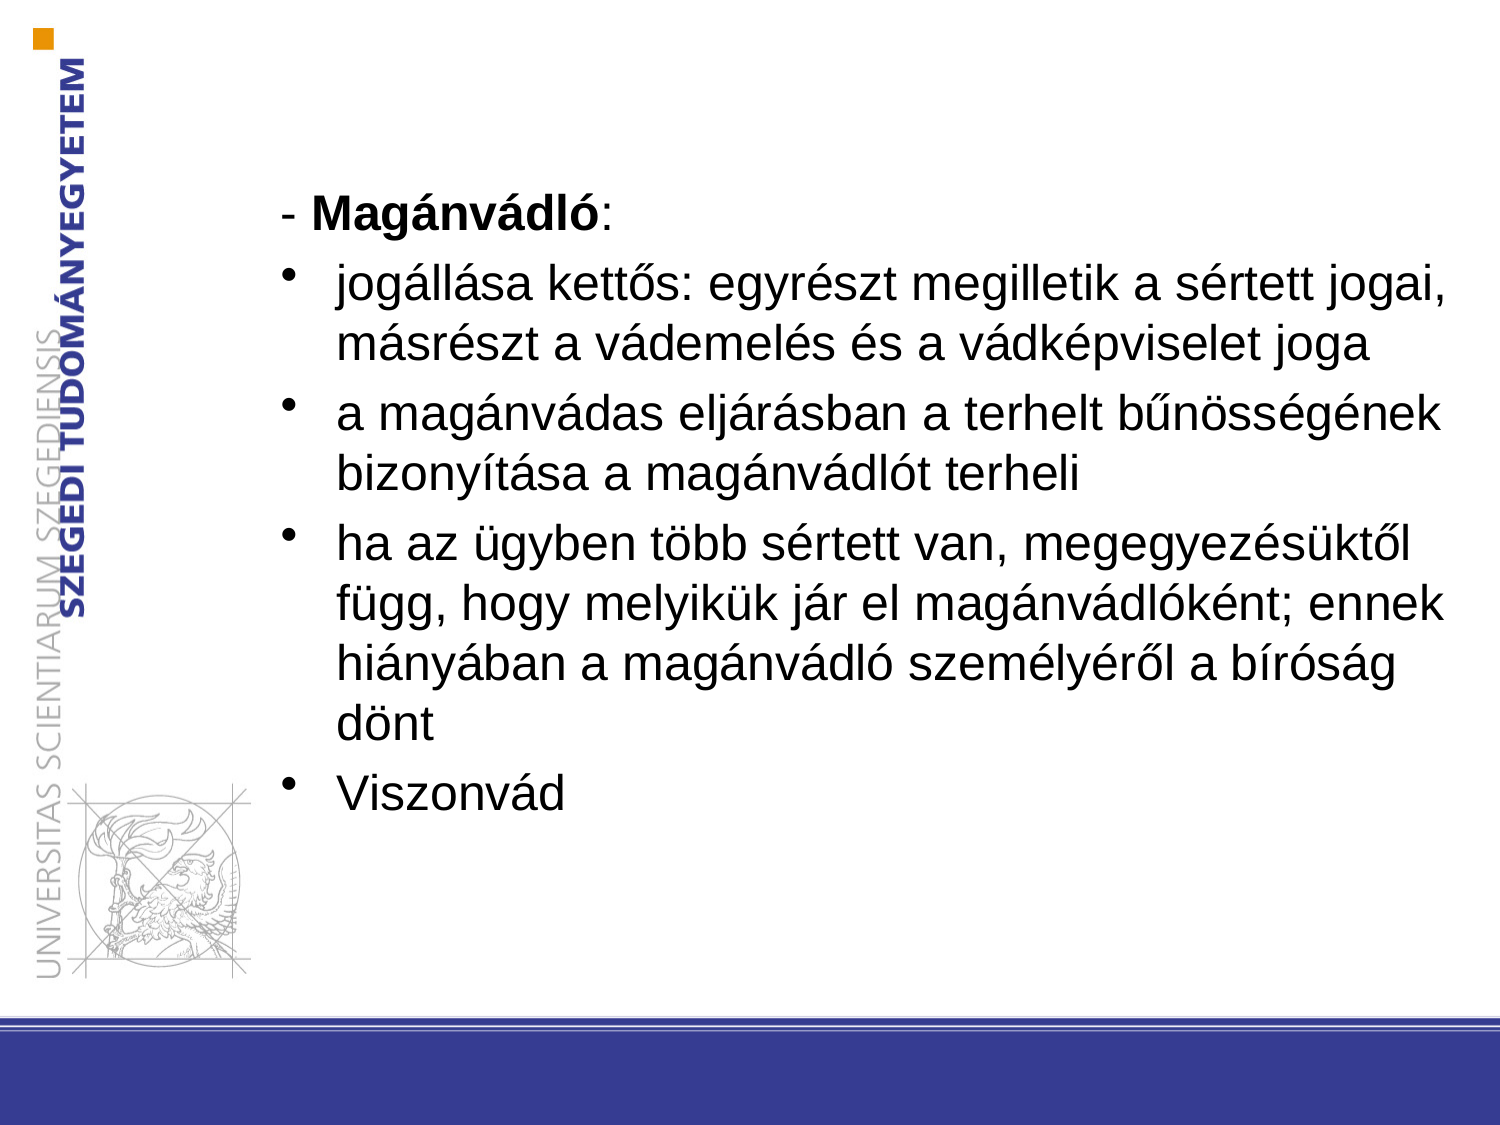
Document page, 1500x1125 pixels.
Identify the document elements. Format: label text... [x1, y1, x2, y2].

list - Magánvádló: jogállása kettős: egyrészt megilletik a sértett jogai, másrészt a vádemelés és a vádképviselet joga a magánvádas eljárásban a terhelt bűnösségének bizonyítása a magánvádlót terheli ha az ügyben több sértett van, megegyezésüktől függ, hogy melyikük jár el magánvádlóként; ennek hiányában a magánvádló személyéről a bíróság dönt Viszonvád [265, 172, 1475, 953]
picture [0, 0, 1500, 1125]
